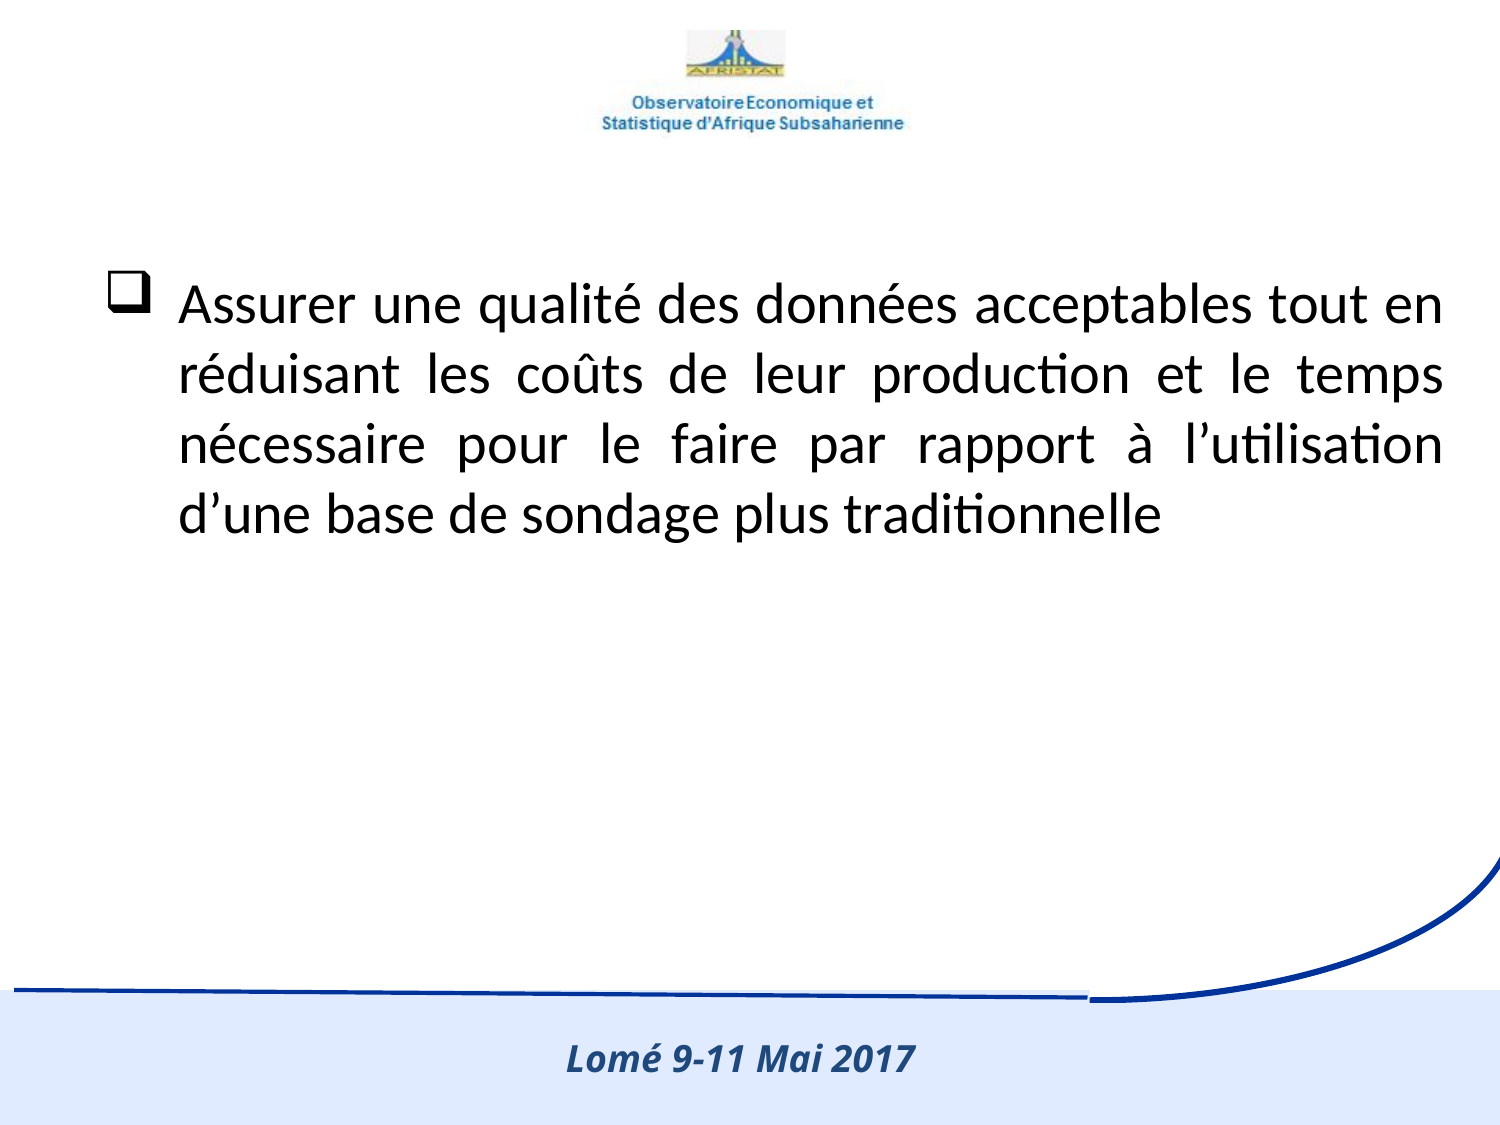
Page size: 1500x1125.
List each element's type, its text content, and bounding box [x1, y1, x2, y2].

text_box Assurer une qualité des données acceptables tout en réduisant les coûts de leur production et le temps nécessaire pour le faire par rapport à l’utilisation d’une base de sondage plus traditionnelle [88, 197, 1459, 783]
text_box [0, 990, 1500, 1125]
text_box Lomé 9-11 Mai 2017 [551, 1027, 940, 1087]
picture [585, 30, 915, 139]
picture [1087, 811, 1500, 1003]
